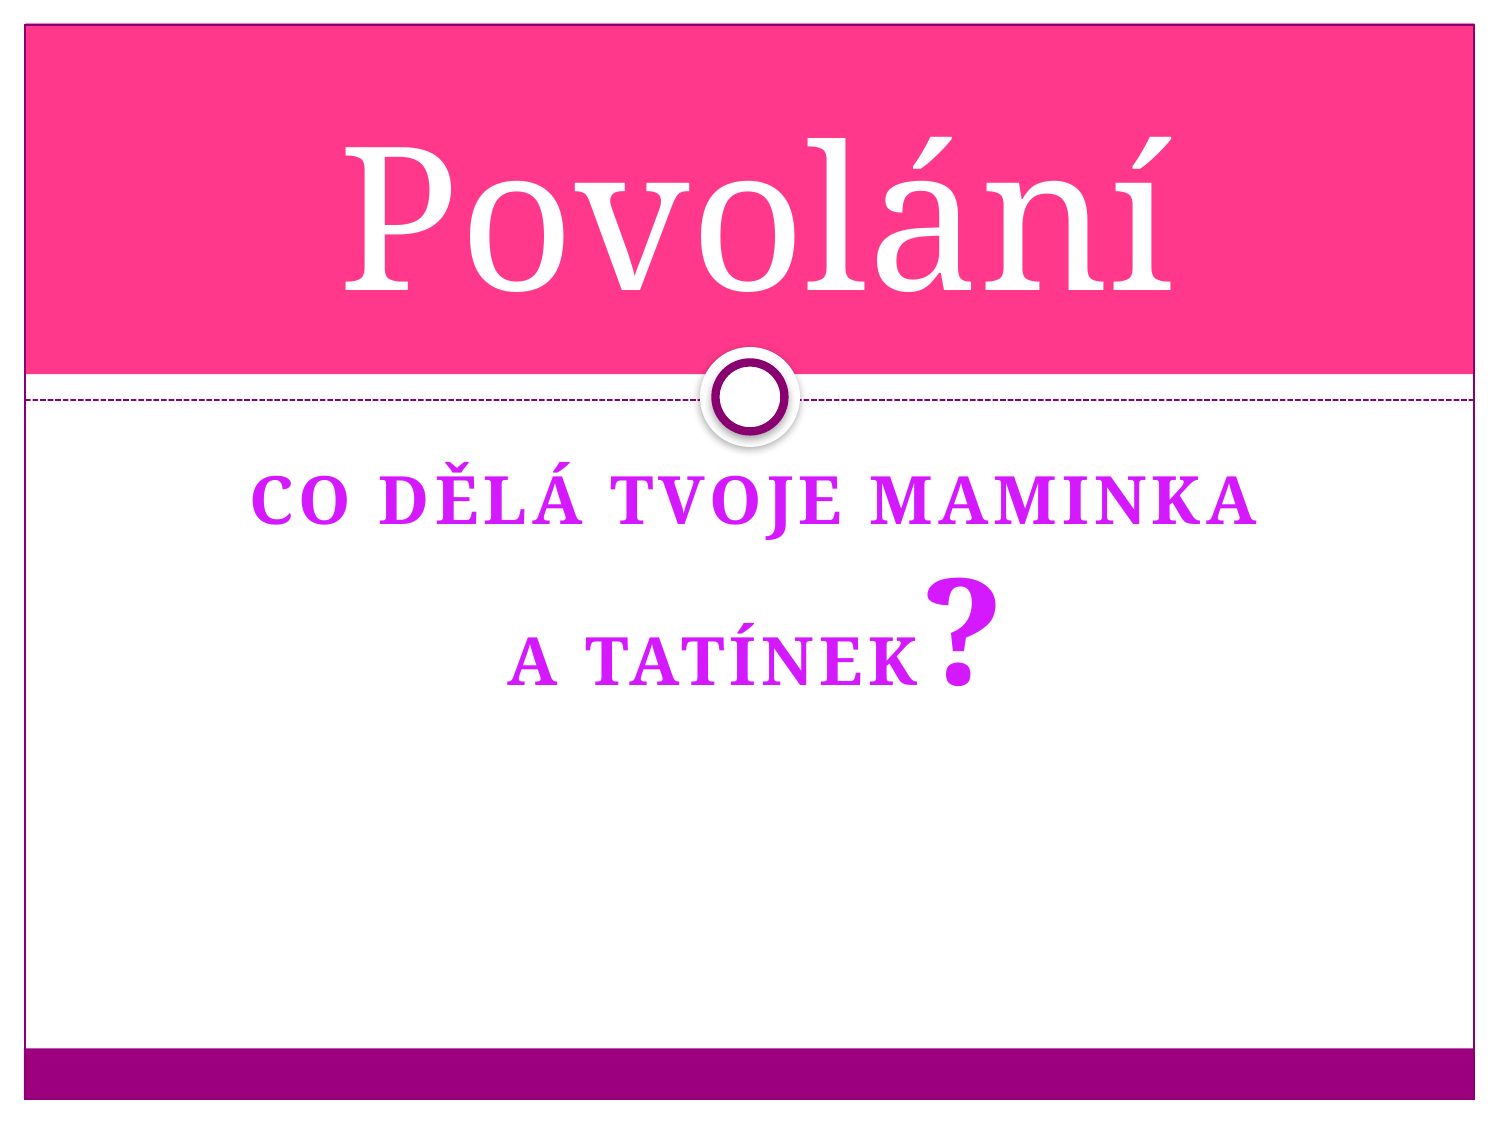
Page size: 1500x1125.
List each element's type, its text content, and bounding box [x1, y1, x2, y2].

title Povolání [118, 87, 1394, 338]
list Co dělá tvoje maminka a tatínek? [224, 450, 1288, 725]
